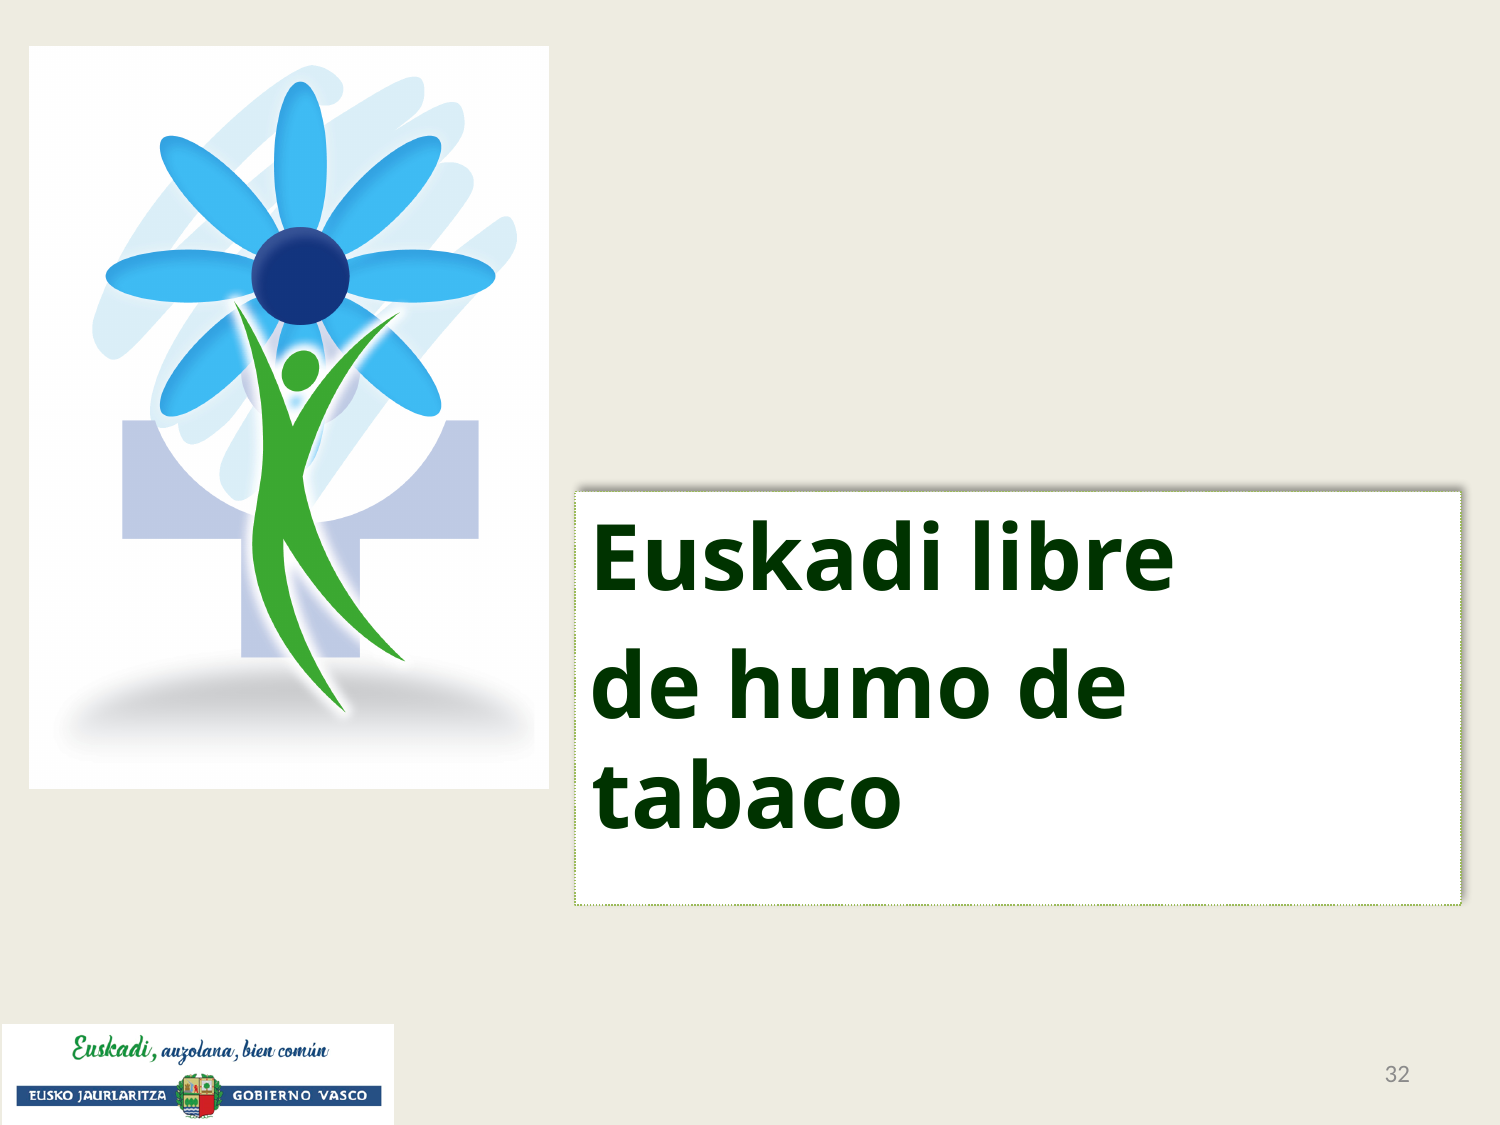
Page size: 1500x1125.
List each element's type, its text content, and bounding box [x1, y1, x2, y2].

slide_number 32 [1074, 1042, 1425, 1103]
picture [2, 1024, 394, 1125]
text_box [29, 46, 549, 789]
text_box Euskadi libre de humo de tabaco [573, 490, 1463, 907]
